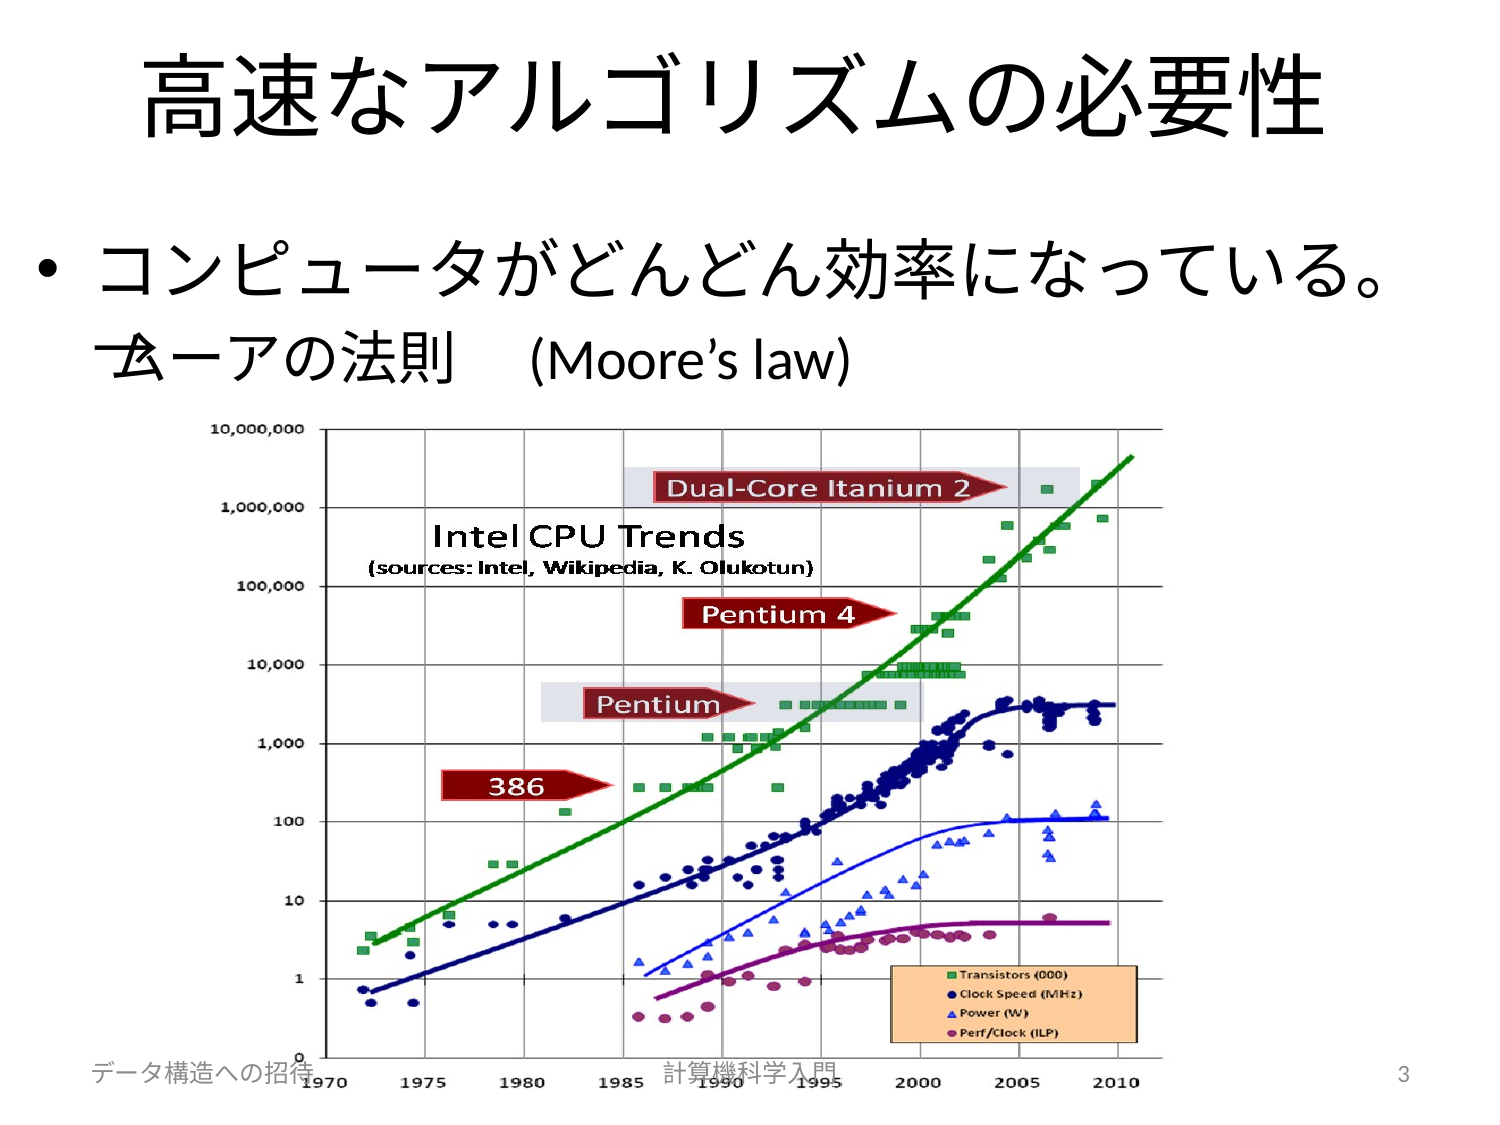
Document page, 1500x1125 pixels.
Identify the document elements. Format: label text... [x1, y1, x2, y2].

text_box ムーアの法則 (Moore’s law) [94, 314, 1004, 399]
slide_number データ構造への招待 [75, 1042, 195, 1103]
list コンピュータがどんどん効率になっている。→ [21, 219, 1447, 1064]
title 高速なアルゴリズムの必要性 [58, 0, 1409, 188]
slide_number 3 [1192, 1042, 1425, 1103]
picture [200, 404, 1188, 1100]
